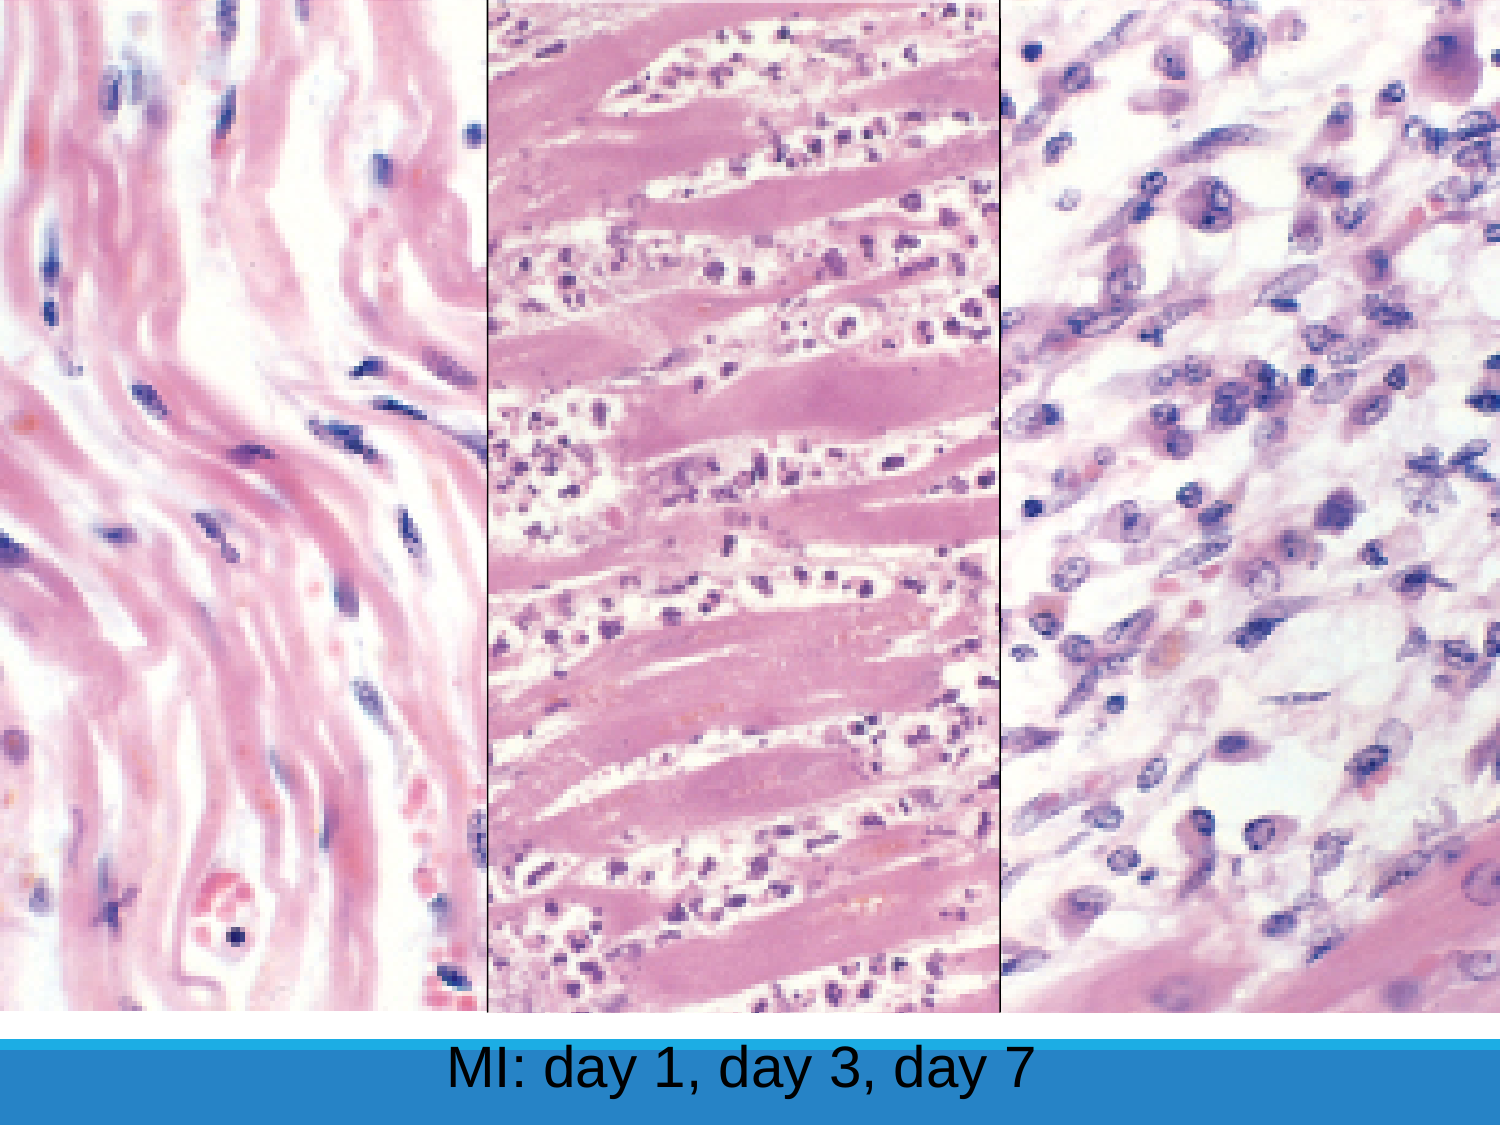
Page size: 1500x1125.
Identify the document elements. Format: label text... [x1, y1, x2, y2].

picture [0, 0, 1500, 1013]
text_box MI: day 1, day 3, day 7 [98, 1021, 1386, 1107]
